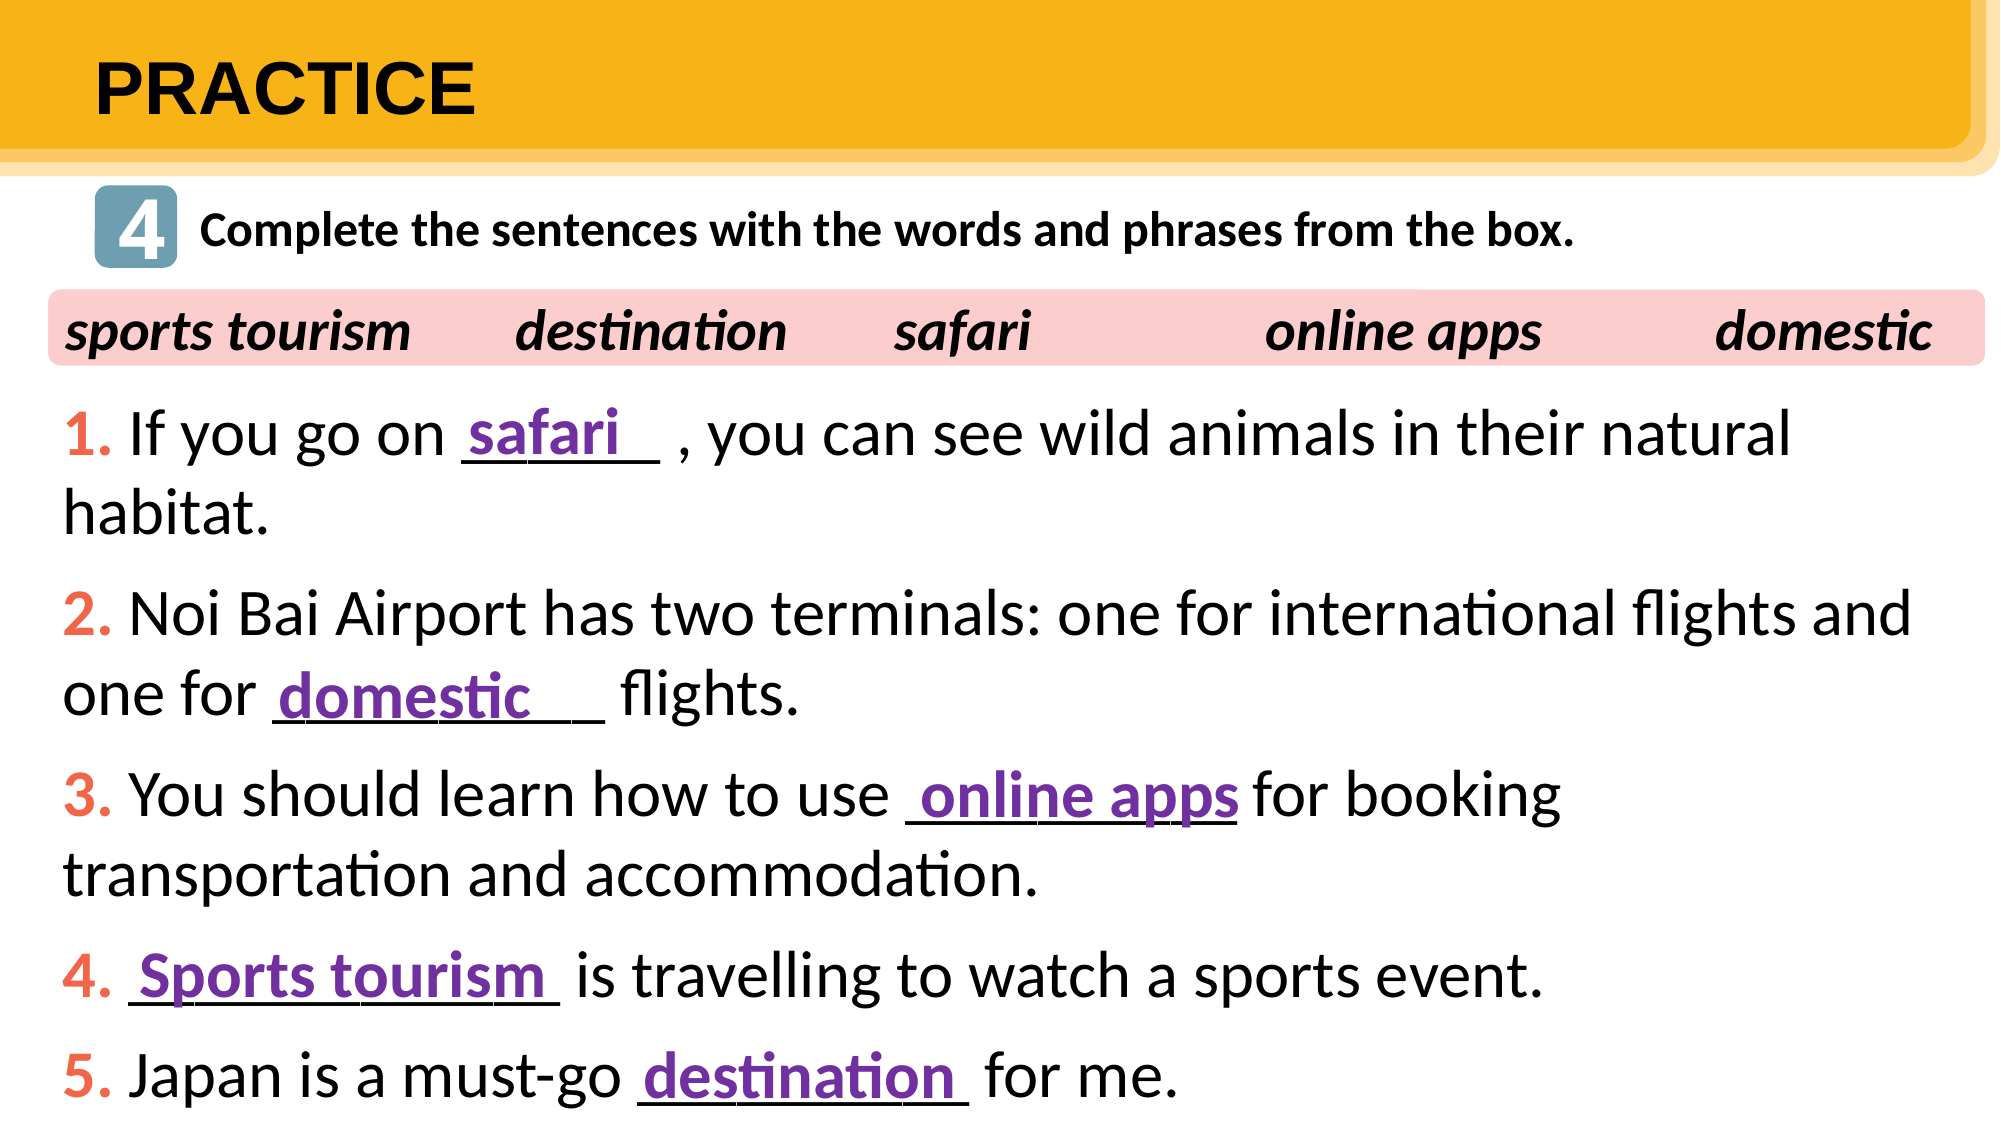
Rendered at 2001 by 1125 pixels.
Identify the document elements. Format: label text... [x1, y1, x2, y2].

list 1. If you go on ______ , you can see wild animals in their natural habitat. 2. Noi Bai Airport has two terminals: one for international flights and one for __________ flights. 3. You should learn how to use __________ for booking transportation and accommodation. 4. _____________ is travelling to watch a sports event. 5. Japan is a must-go __________ for me. [47, 380, 1958, 1106]
text_box Complete the sentences with the words and phrases from the box. [185, 188, 2000, 264]
text_box online apps [906, 743, 1309, 838]
text_box [169, 185, 179, 268]
text_box destination [628, 1024, 1032, 1119]
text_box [0, 0, 2000, 177]
text_box Sports tourism [124, 923, 590, 1019]
text_box sports tourism destination safari online apps domestic [46, 287, 1988, 368]
text_box 4 [103, 177, 169, 284]
text_box domestic [264, 644, 748, 740]
text_box safari [454, 380, 642, 476]
text_box [93, 185, 103, 268]
